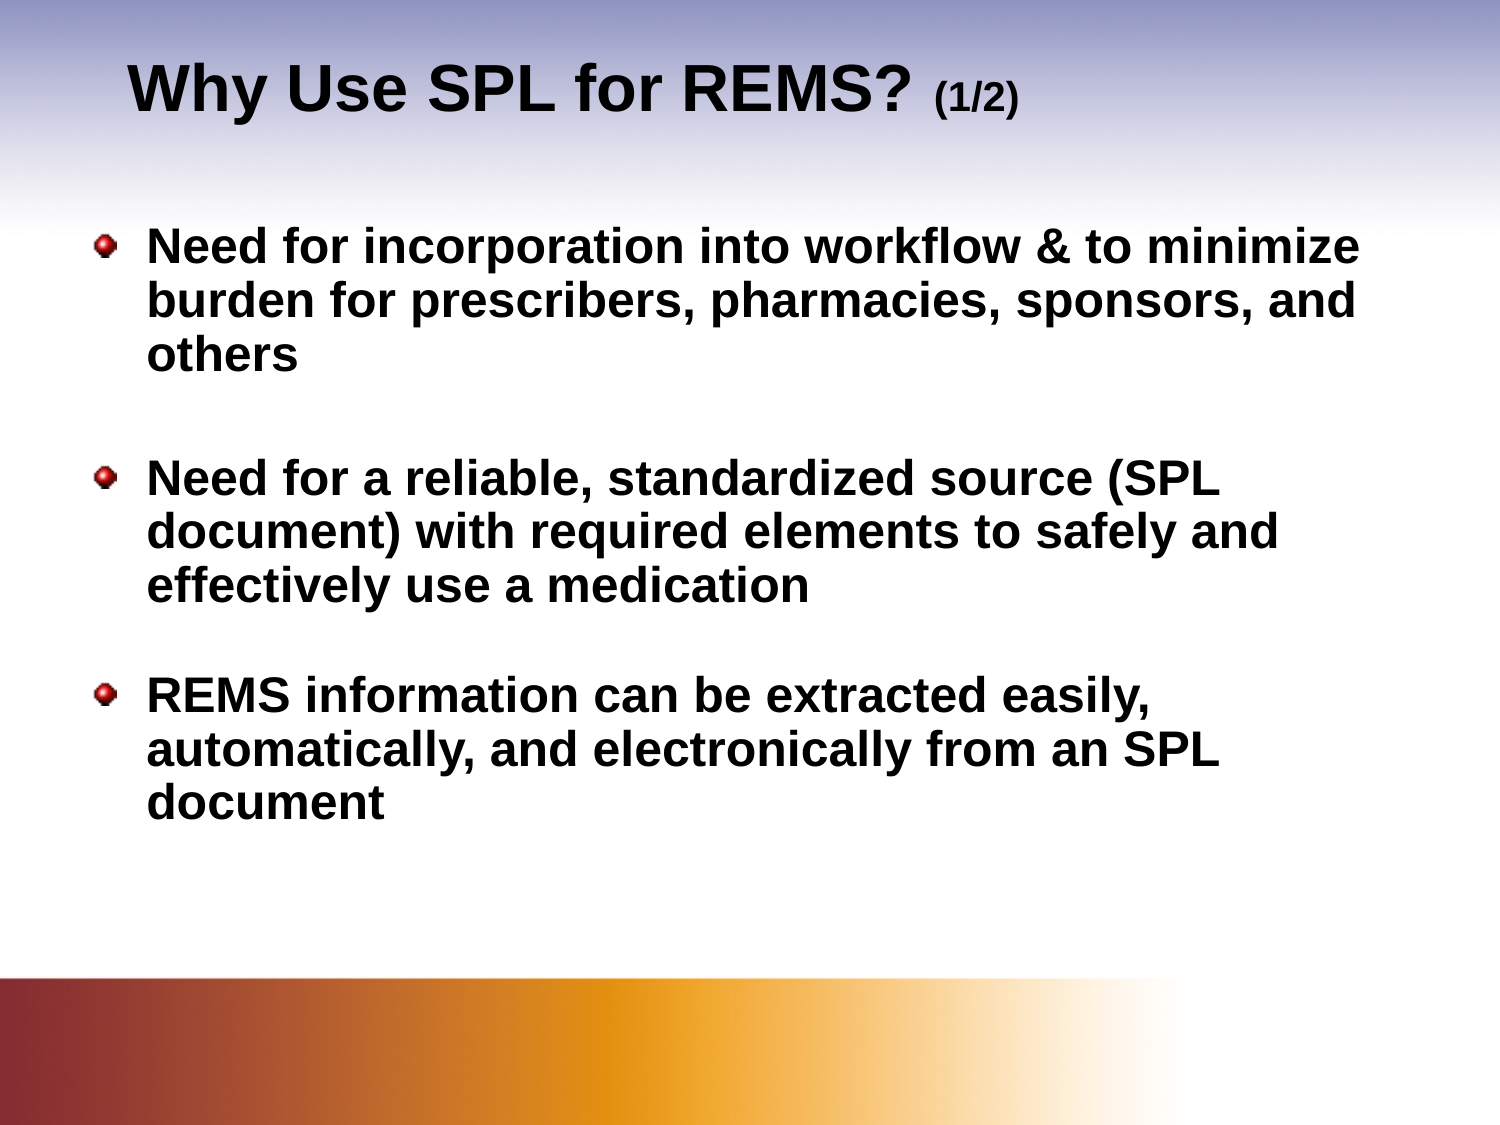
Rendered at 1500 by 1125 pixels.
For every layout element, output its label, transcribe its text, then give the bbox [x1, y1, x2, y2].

title Why Use SPL for REMS? (1/2) [112, 37, 1388, 138]
picture [0, 0, 1500, 1125]
list Need for incorporation into workflow & to minimize burden for prescribers, pharmacies, sponsors, and others Need for a reliable, standardized source (SPL document) with required elements to safely and effectively use a medication REMS information can be extracted easily, automatically, and electronically from an SPL document [74, 212, 1451, 1006]
